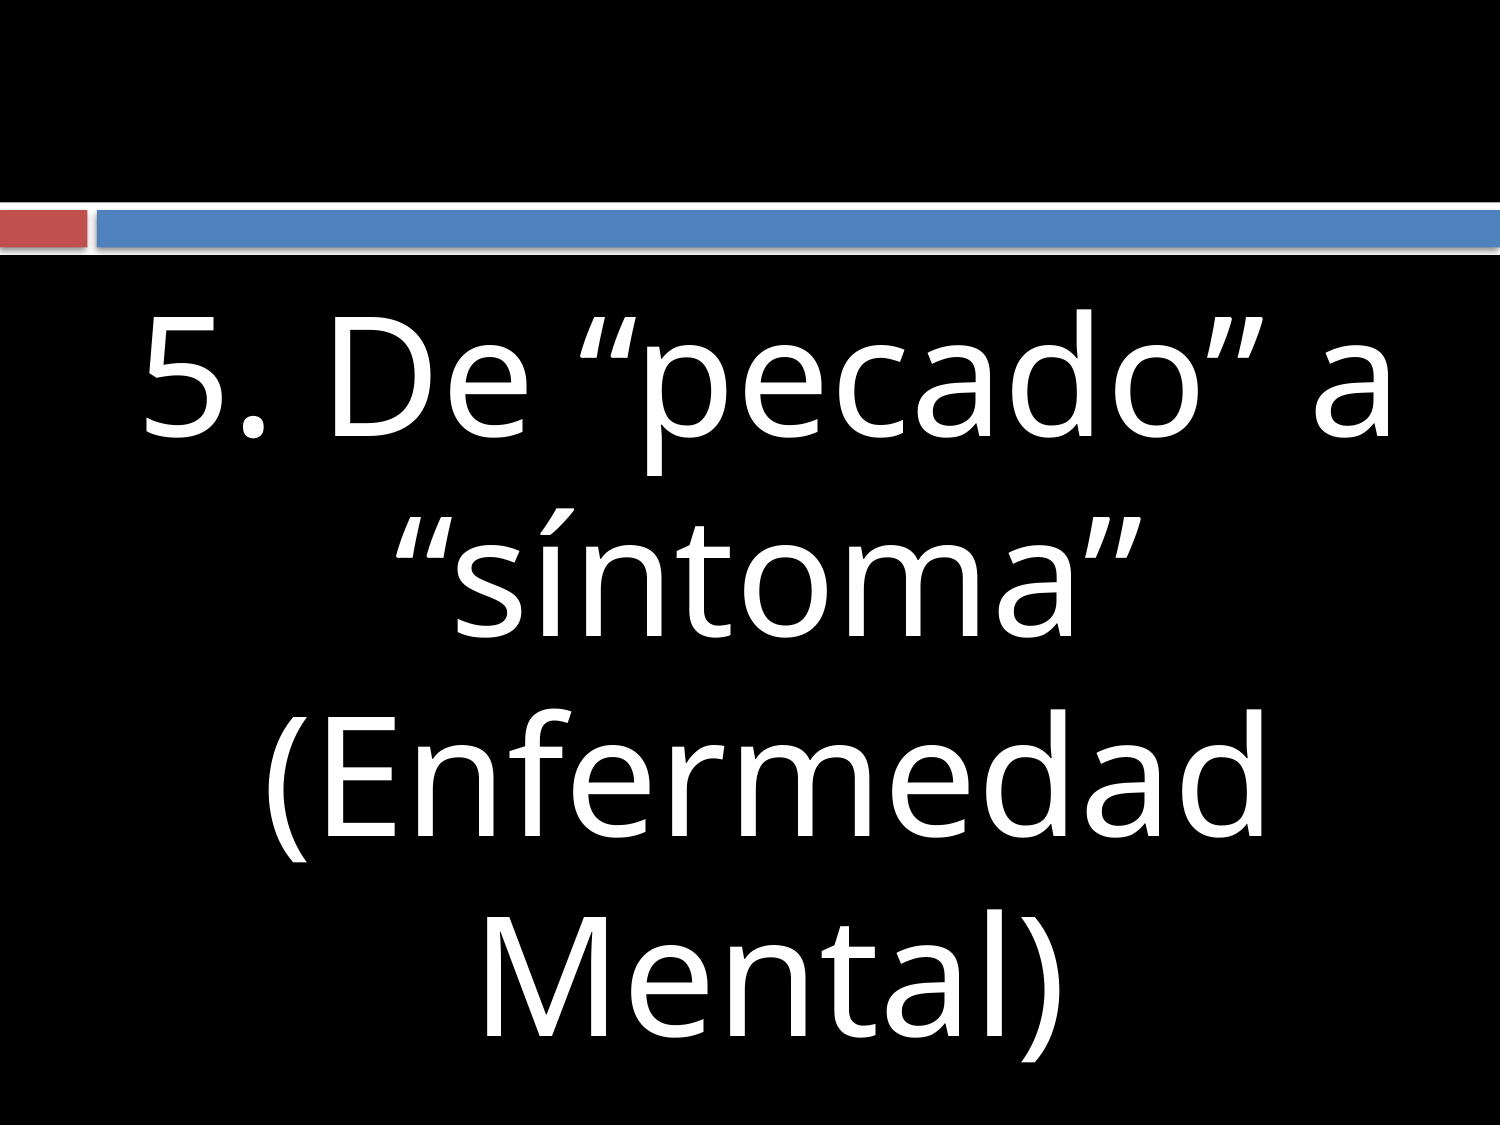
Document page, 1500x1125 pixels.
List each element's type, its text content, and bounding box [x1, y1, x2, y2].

list 5. De “pecado” a “síntoma” (Enfermedad Mental) [100, 262, 1438, 1088]
